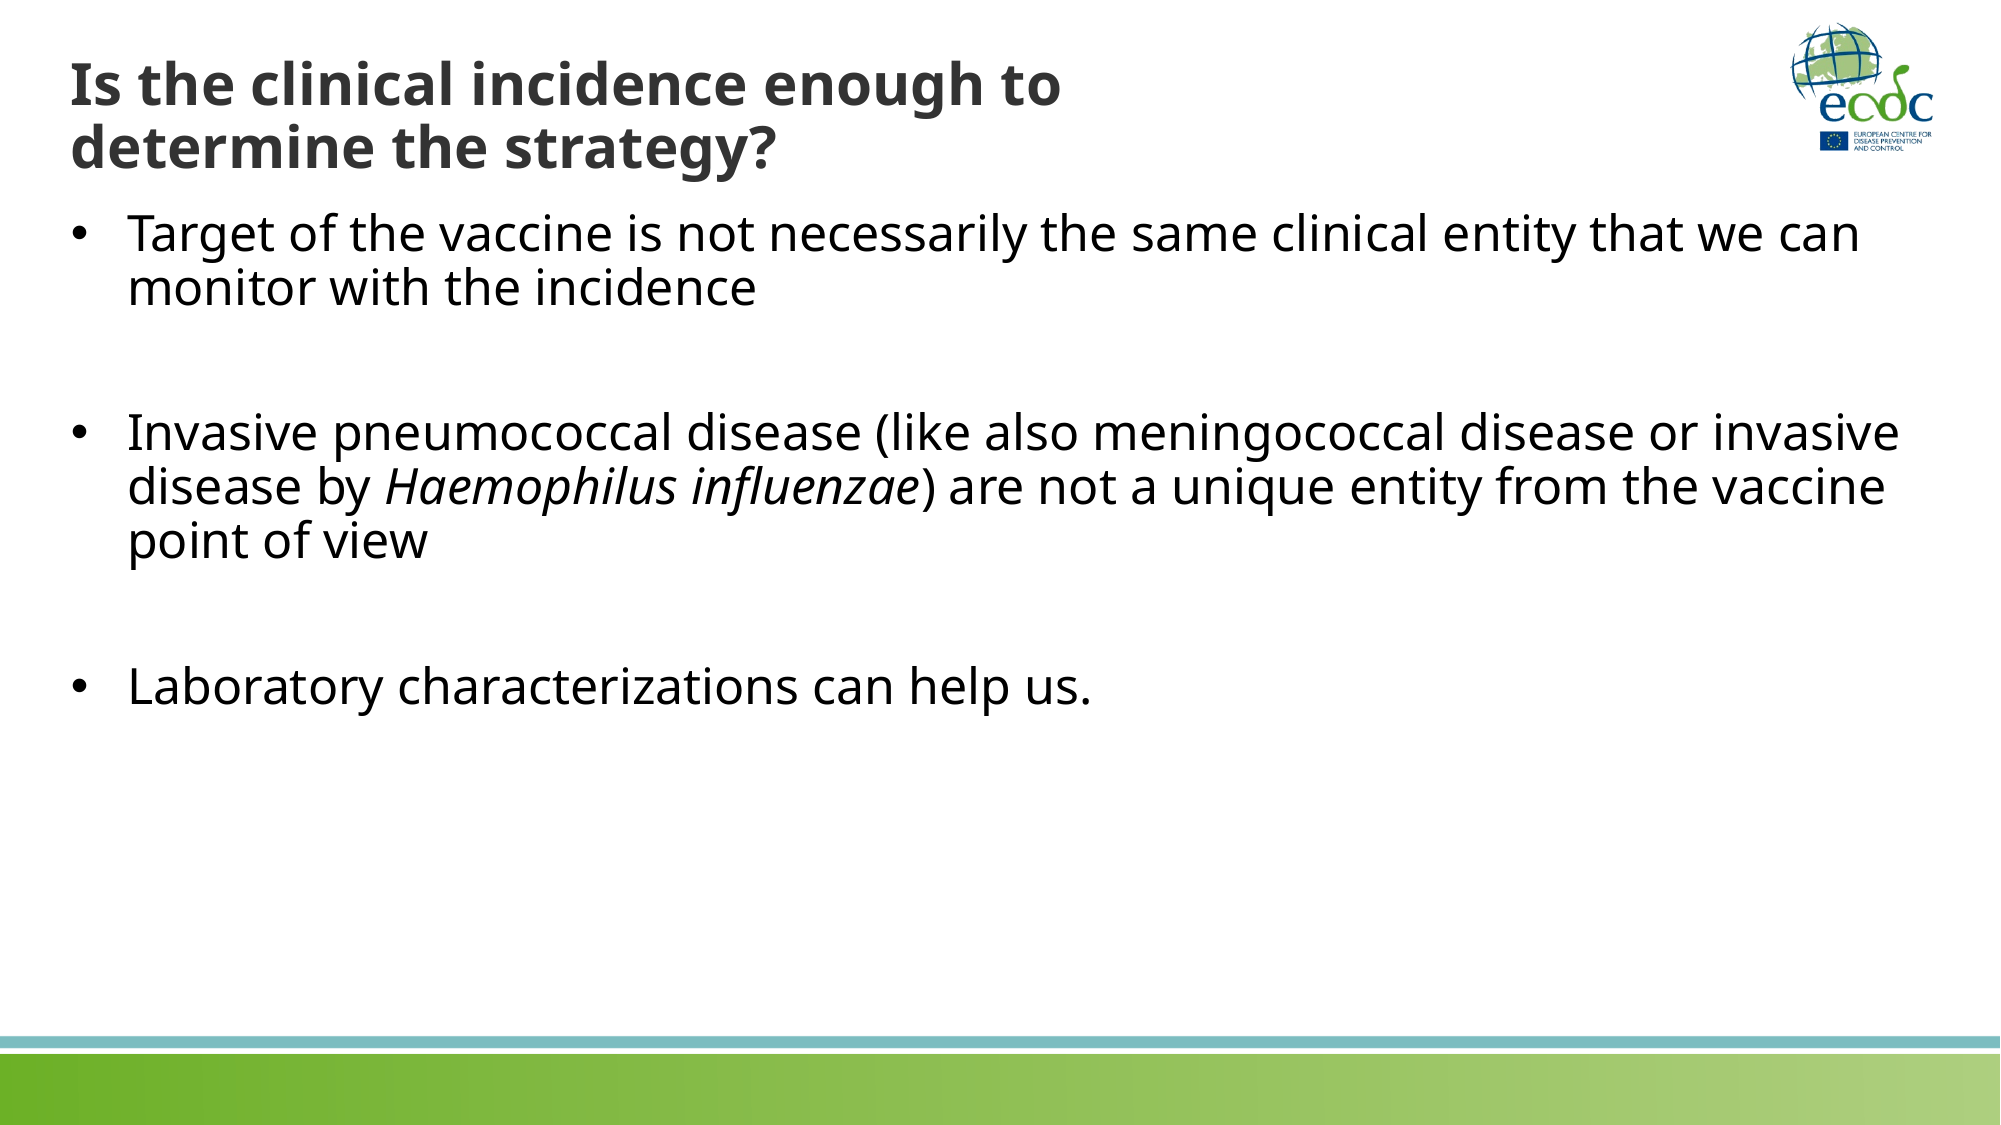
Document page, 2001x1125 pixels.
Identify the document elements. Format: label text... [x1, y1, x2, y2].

list Target of the vaccine is not necessarily the same clinical entity that we can monitor with the incidence Invasive pneumococcal disease (like also meningococcal disease or invasive disease by Haemophilus influenzae) are not a unique entity from the vaccine point of view Laboratory characterizations can help us. [70, 207, 1936, 1025]
title Is the clinical incidence enough to determine the strategy? [70, 54, 1764, 186]
picture [0, 0, 2000, 1125]
